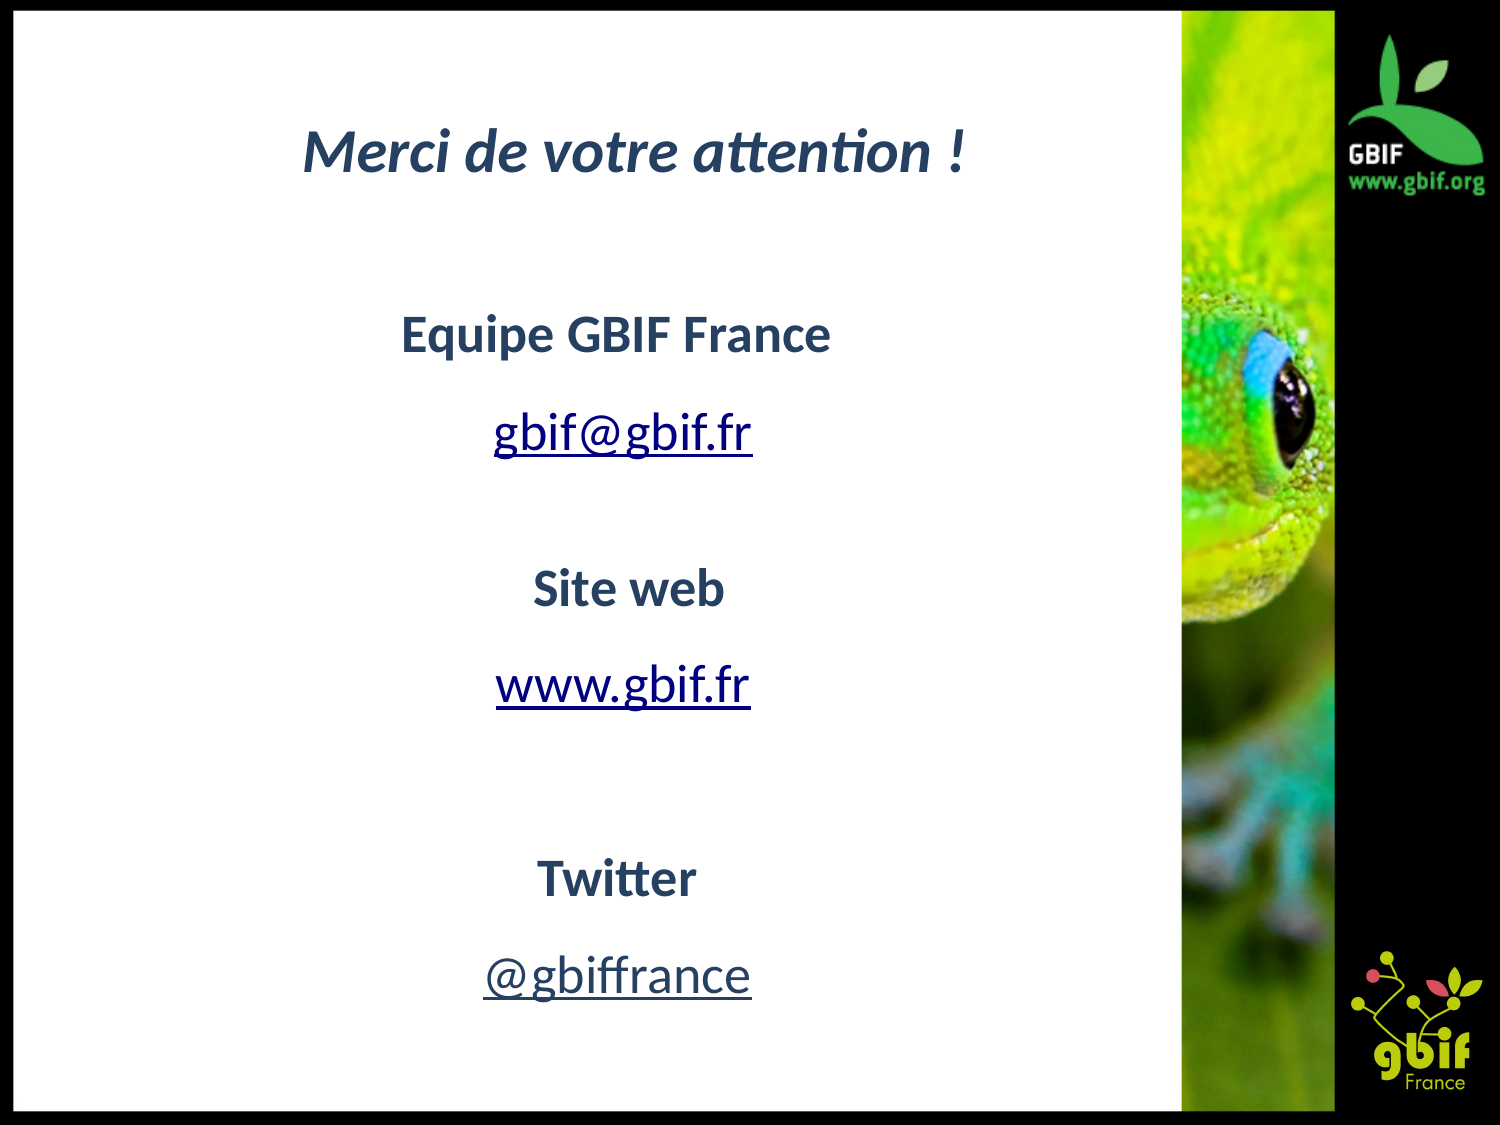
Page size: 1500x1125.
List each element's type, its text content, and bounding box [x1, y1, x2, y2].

text_box Merci de votre attention ! [287, 102, 1342, 193]
picture [0, 0, 1500, 1125]
text_box Equipe GBIF France gbif@gbif.fr Site web www.gbif.fr Twitter @gbiffrance [0, 106, 1249, 1013]
